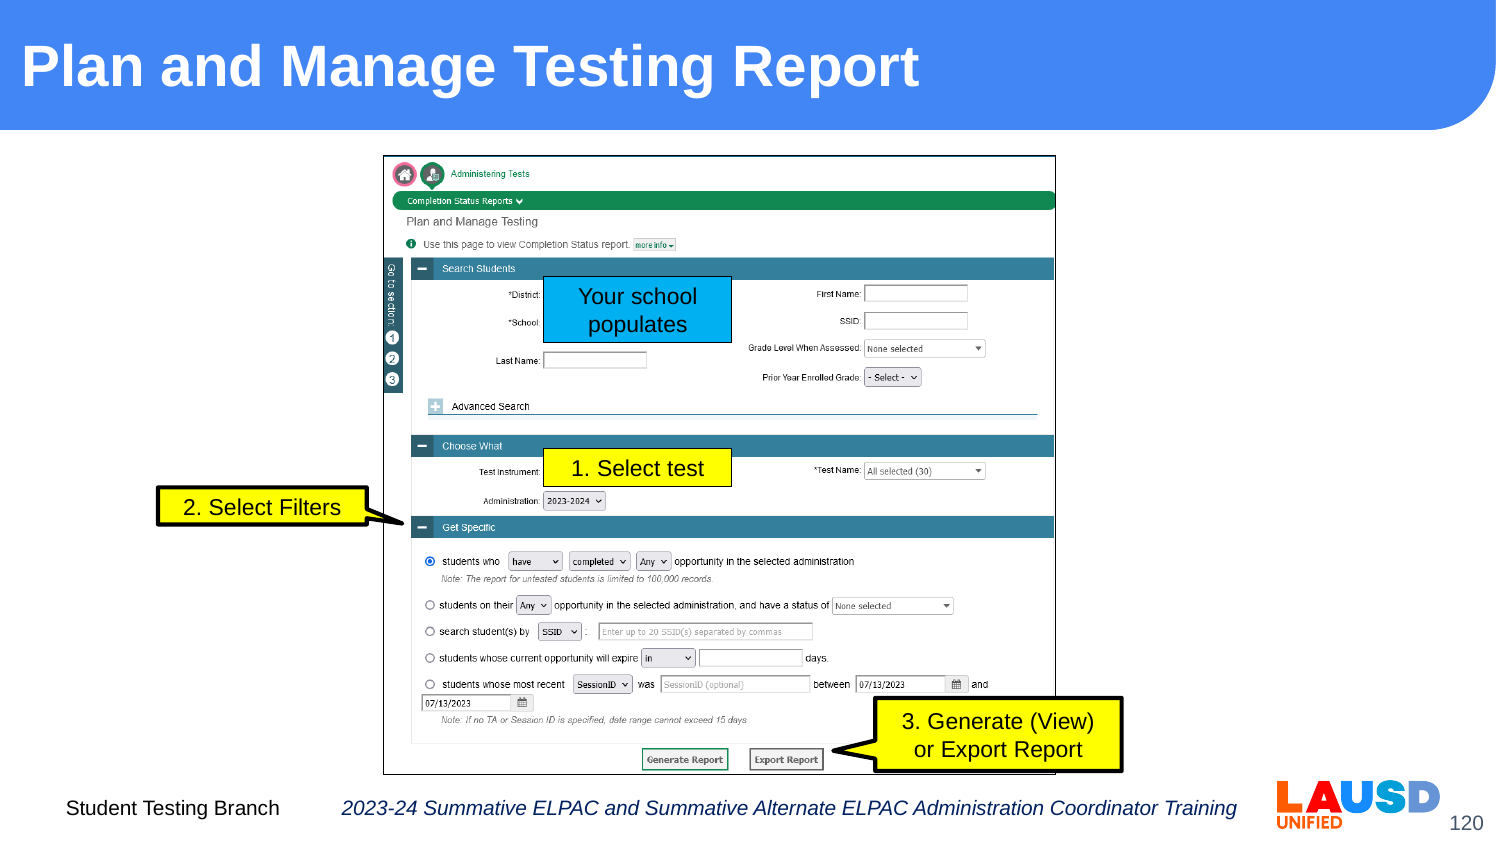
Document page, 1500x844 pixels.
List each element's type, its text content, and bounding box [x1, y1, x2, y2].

text_box 3. Generate (View) or Export Report [1060, 695, 1124, 774]
picture [1277, 780, 1440, 829]
footer 2023-24 Summative ELPAC and Summative Alternate ELPAC Administration Coordinator Training [326, 787, 1258, 828]
title Plan and Manage Testing Report [6, 0, 1424, 127]
picture [383, 155, 1056, 775]
text_box 2. Select Filters [155, 485, 378, 527]
